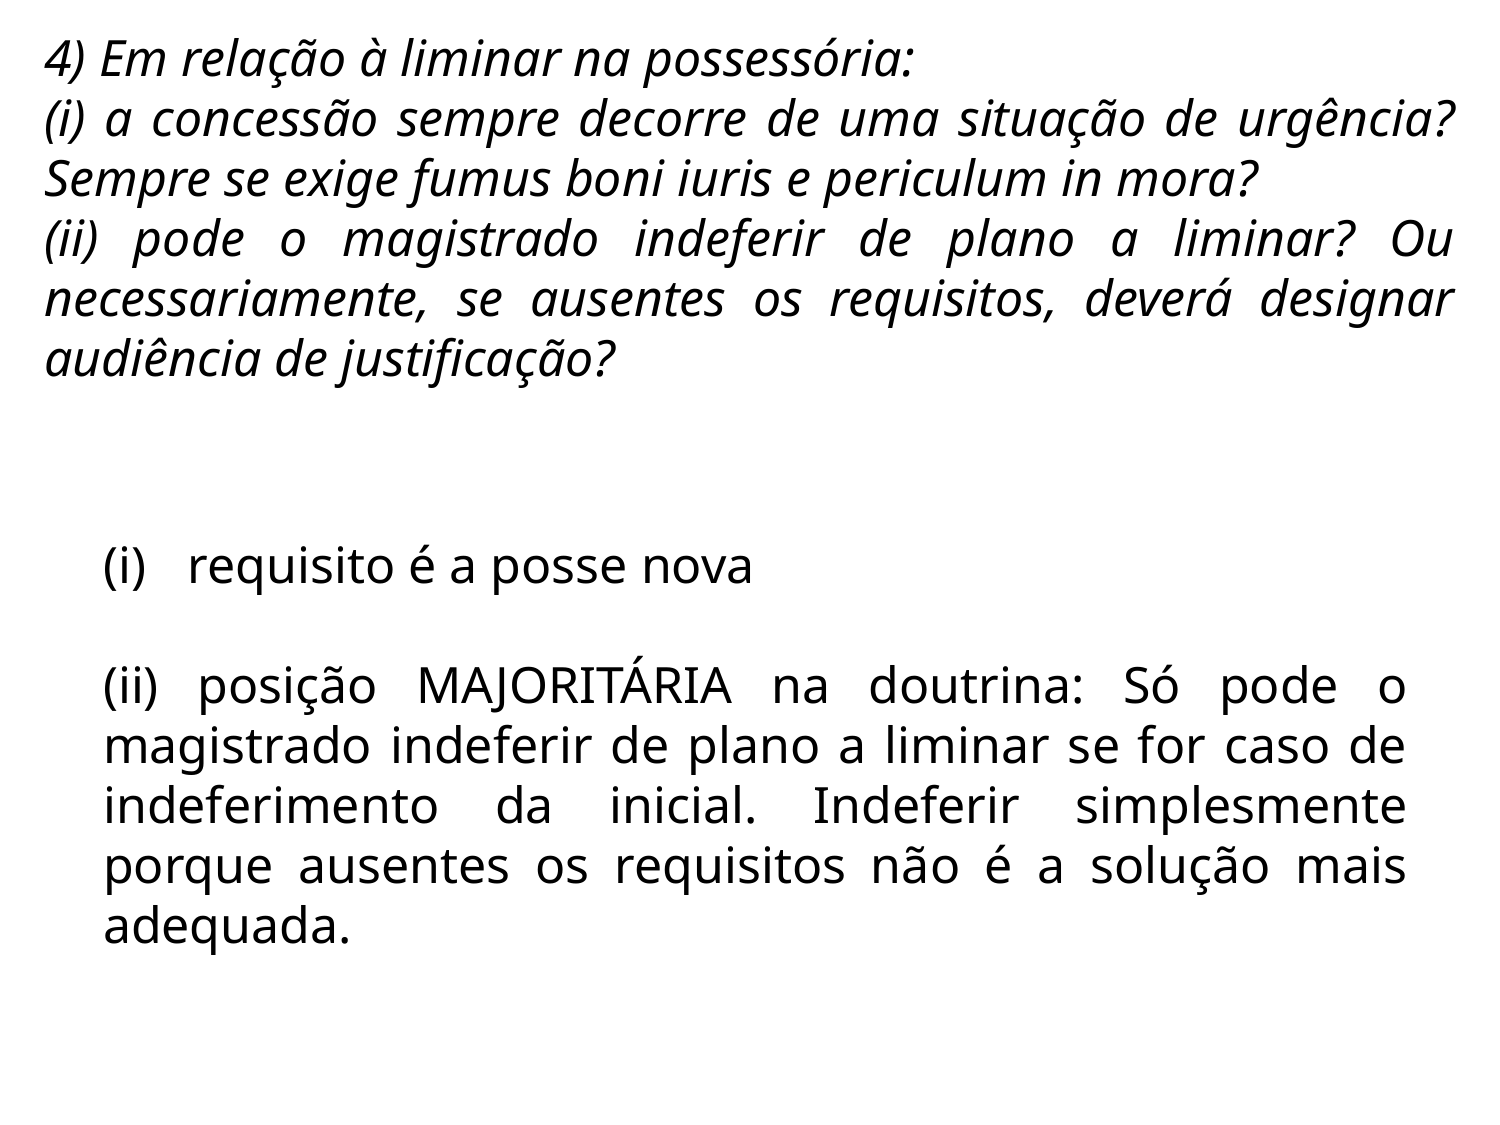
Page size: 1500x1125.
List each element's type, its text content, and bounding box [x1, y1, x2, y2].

text_box requisito é a posse nova (ii) posição MAJORITÁRIA na doutrina: Só pode o magistrado indeferir de plano a liminar se for caso de indeferimento da inicial. Indeferir simplesmente porque ausentes os requisitos não é a solução mais adequada. [88, 526, 1424, 961]
text_box 4) Em relação à liminar na possessória: (i) a concessão sempre decorre de uma situação de urgência? Sempre se exige fumus boni iuris e periculum in mora? (ii) pode o magistrado indeferir de plano a liminar? Ou necessariamente, se ausentes os requisitos, deverá designar audiência de justificação? [29, 18, 1471, 454]
